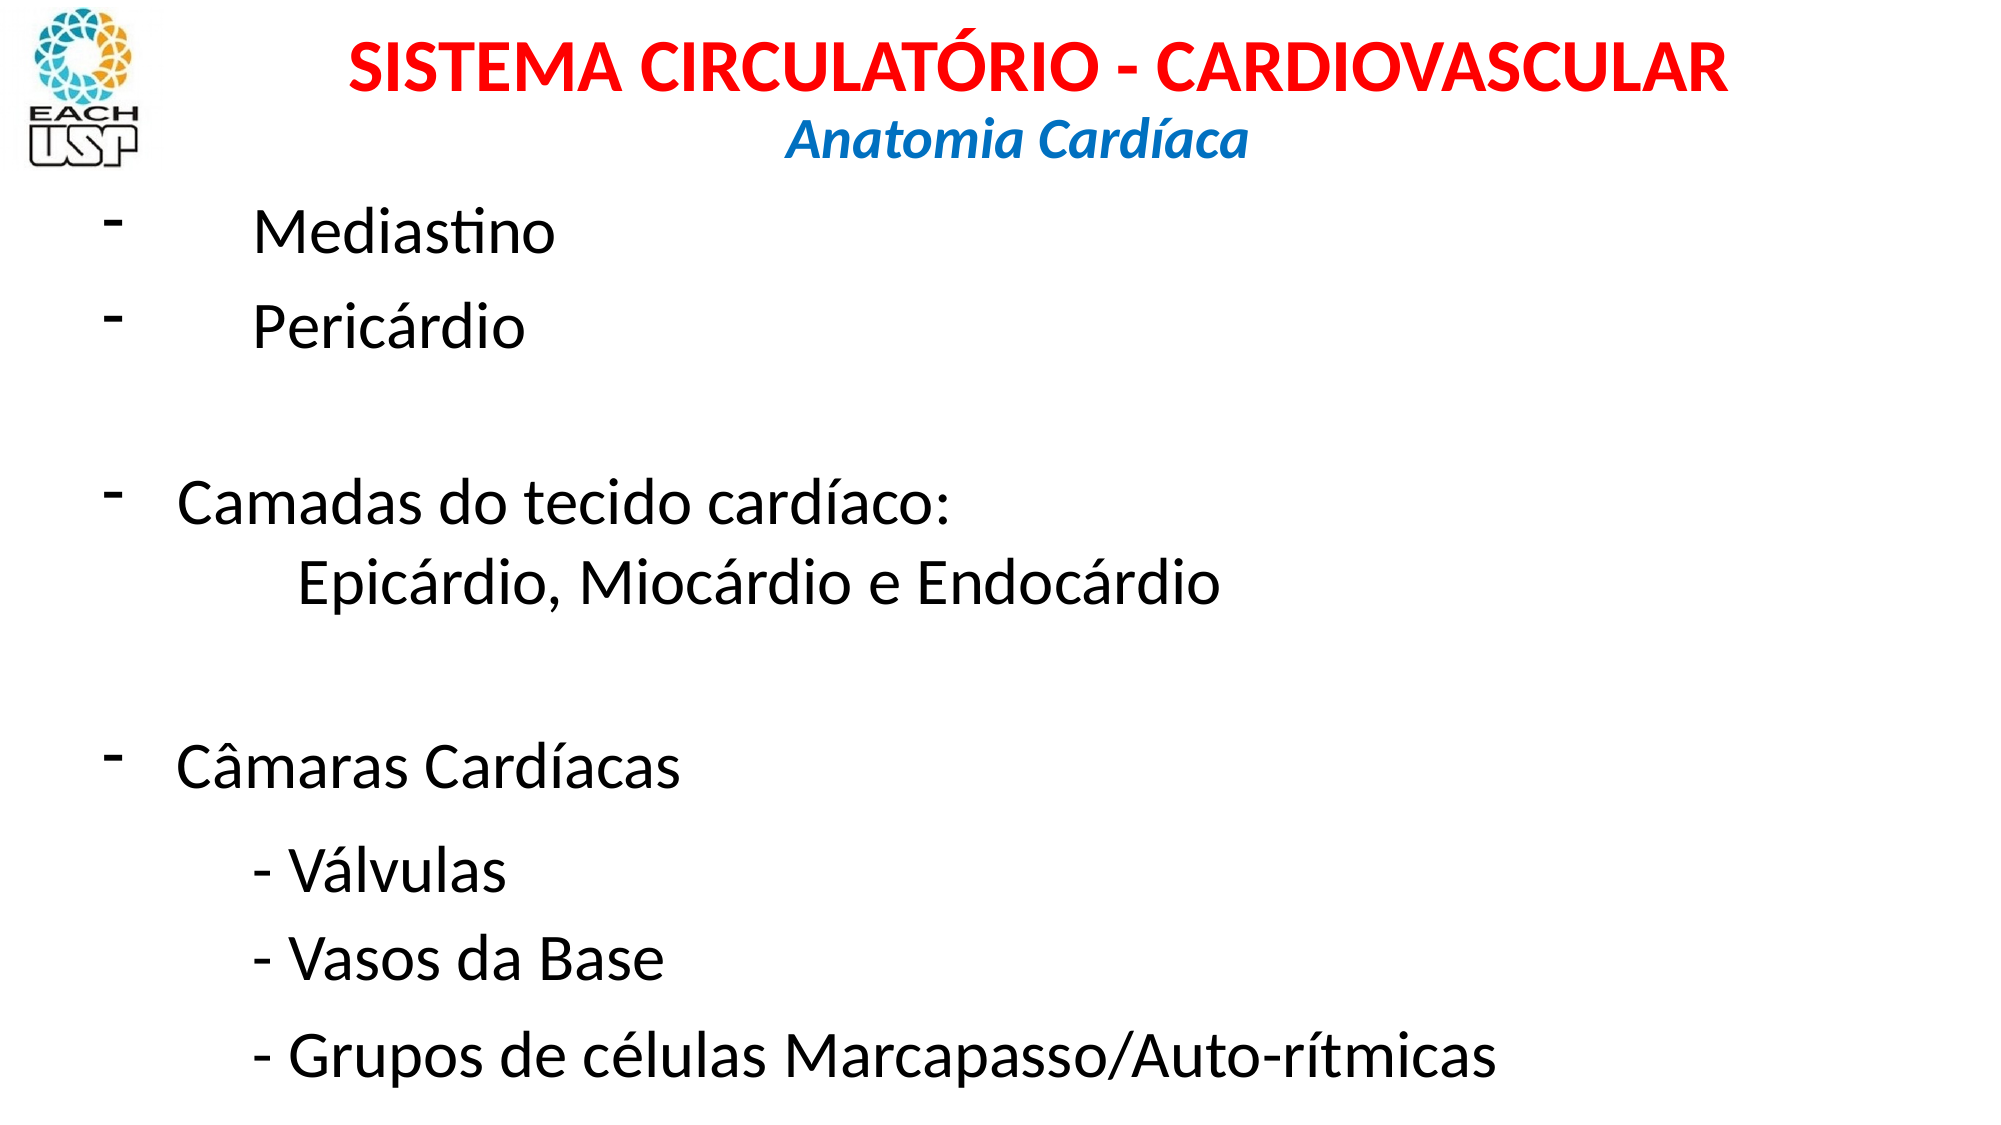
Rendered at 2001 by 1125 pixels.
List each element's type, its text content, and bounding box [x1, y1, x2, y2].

text_box Anatomia Cardíaca [786, 116, 1294, 170]
picture [0, 7, 164, 171]
text_box SISTEMA CIRCULATÓRIO - CARDIOVASCULAR [225, 19, 1855, 116]
text_box Mediastino Pericárdio Camadas do tecido cardíaco: Epicárdio, Miocárdio e Endocárdio Câmaras Cardíacas - Válvulas - Vasos da Base - Grupos de células Marcapasso/Auto-rítmicas [102, 170, 1626, 1091]
